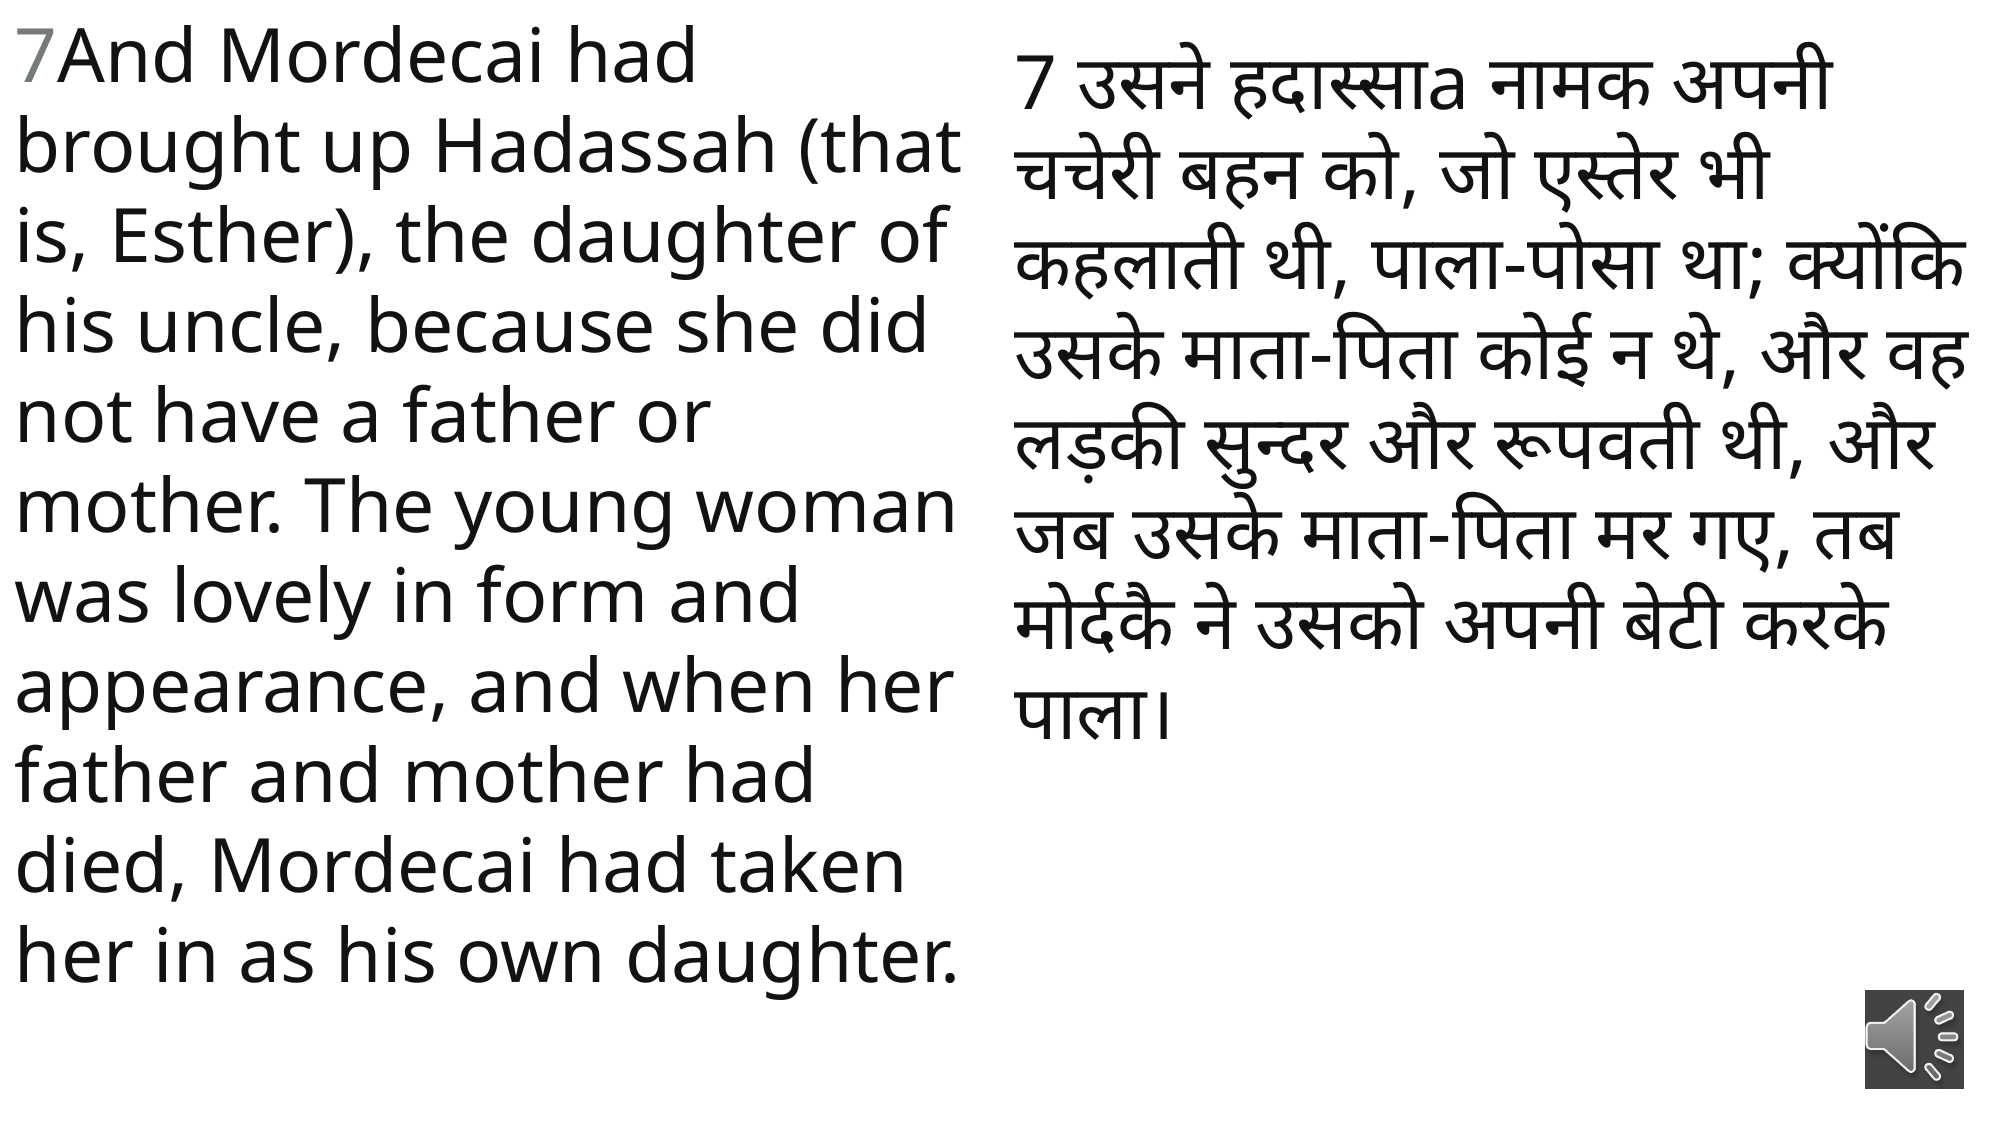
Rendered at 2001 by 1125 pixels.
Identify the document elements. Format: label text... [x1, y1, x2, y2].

text_box 7 उसने हदास्साa नामक अपनी चचेरी बहन को, जो एस्तेर भी कहलाती थी, पाला-पोसा था; क्योंकि उसके माता-पिता कोई न थे, और वह लड़की सुन्दर और रूपवती थी, और जब उसके माता-पिता मर गए, तब मोर्दकै ने उसको अपनी बेटी करके पाला। [999, 27, 2000, 1104]
text_box 7And Mordecai had brought up Hadassah (that is, Esther), the daughter of his uncle, because she did not have a father or mother. The young woman was lovely in form and appearance, and when her father and mother had died, Mordecai had taken her in as his own daughter. [0, 0, 981, 1125]
picture [1864, 989, 1965, 1090]
